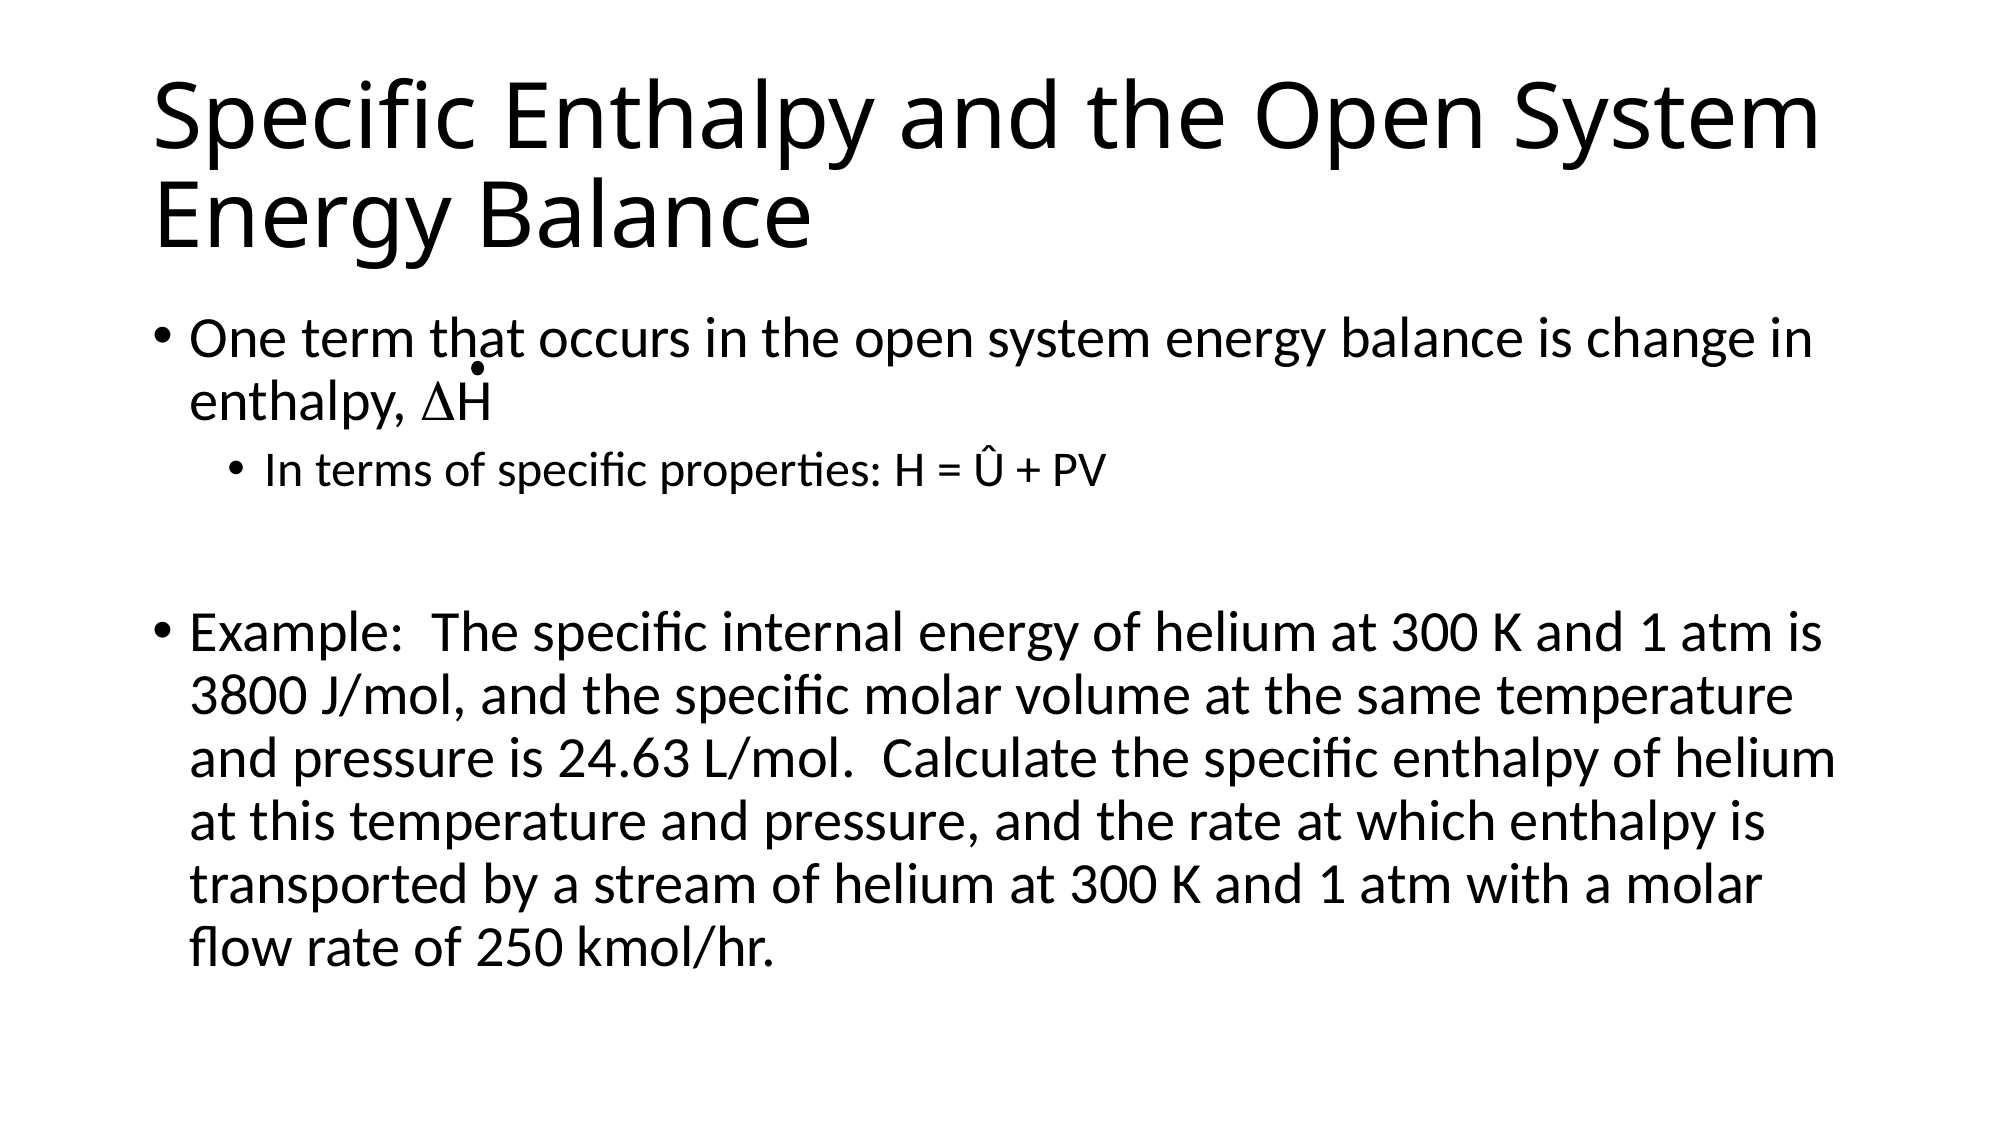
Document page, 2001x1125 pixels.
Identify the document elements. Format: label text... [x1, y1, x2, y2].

text_box [471, 360, 485, 376]
title Specific Enthalpy and the Open System Energy Balance [137, 59, 1863, 278]
list One term that occurs in the open system energy balance is change in enthalpy, H In terms of specific properties: Ĥ = Û + PV Example: The specific internal energy of helium at 300 K and 1 atm is 3800 J/mol, and the specific molar volume at the same temperature and pressure is 24.63 L/mol. Calculate the specific enthalpy of helium at this temperature and pressure, and the rate at which enthalpy is transported by a stream of helium at 300 K and 1 atm with a molar flow rate of 250 kmol/hr. [137, 299, 1863, 1014]
